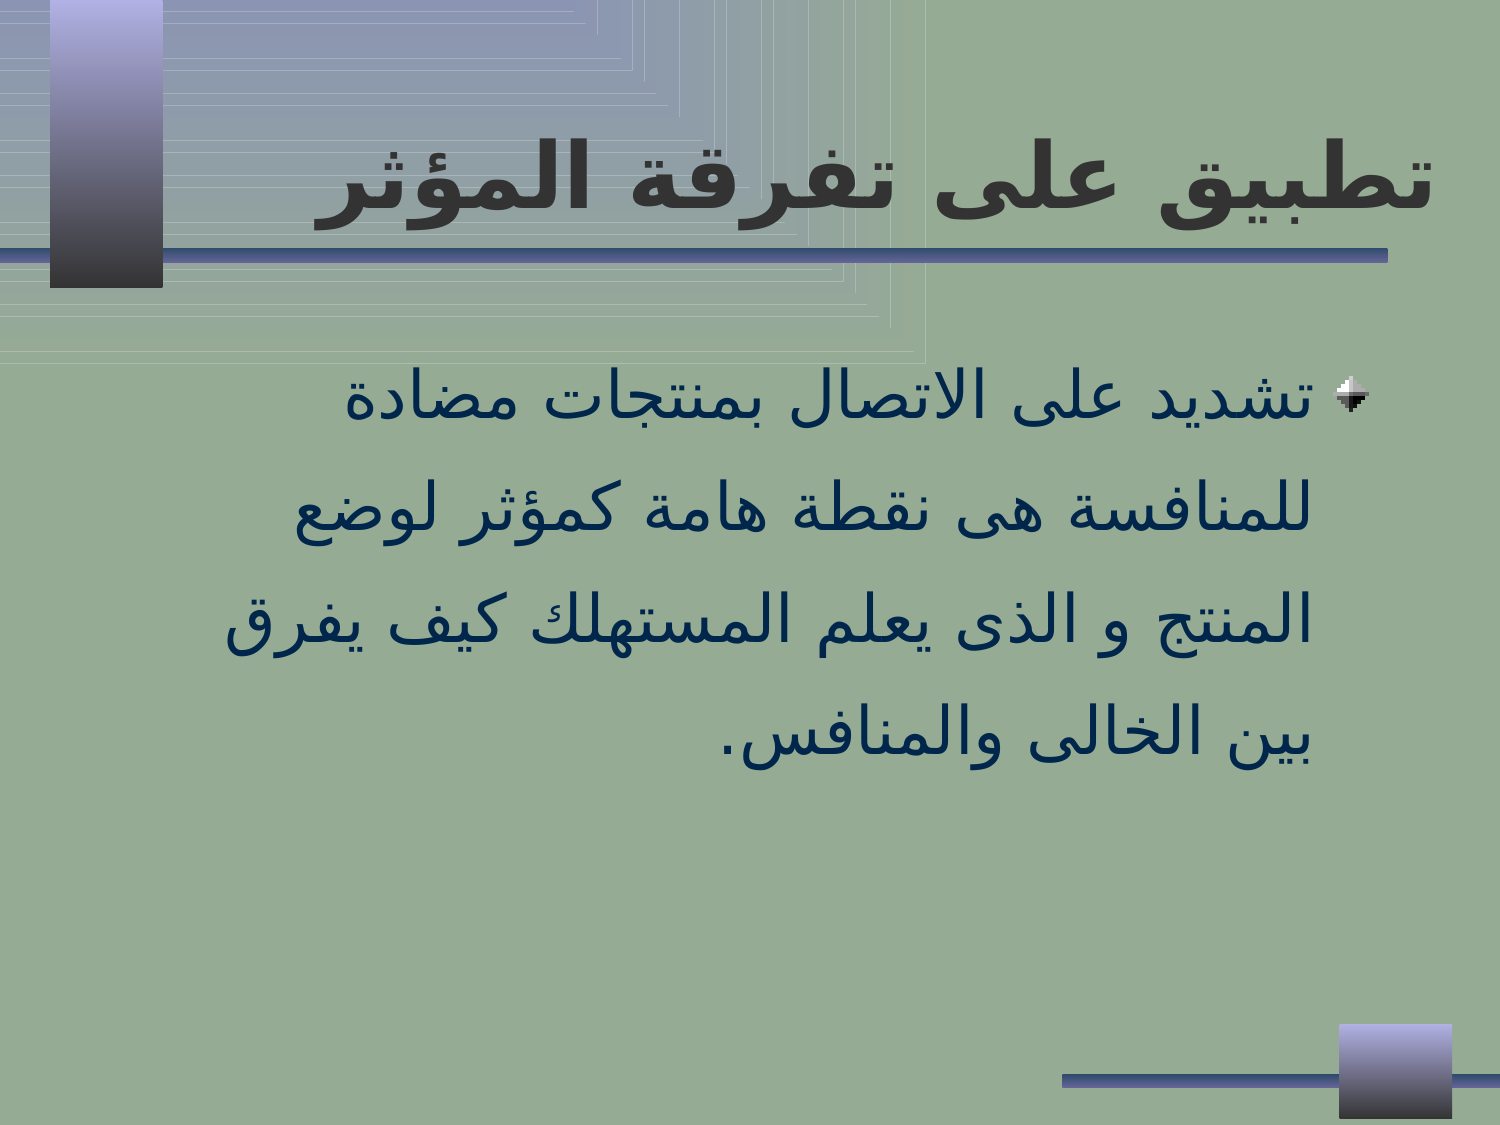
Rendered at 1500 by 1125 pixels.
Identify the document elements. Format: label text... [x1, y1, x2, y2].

title تطبيق على تفرقة المؤثر [179, 46, 1455, 235]
list تشديد على الاتصال بمنتجات مضادة للمنافسة هى نقطة هامة كمؤثر لوضع المنتج و الذى يعلم المستهلك كيف يفرق بين الخالى والمنافس. [112, 312, 1388, 1001]
picture [1325, 368, 1373, 416]
